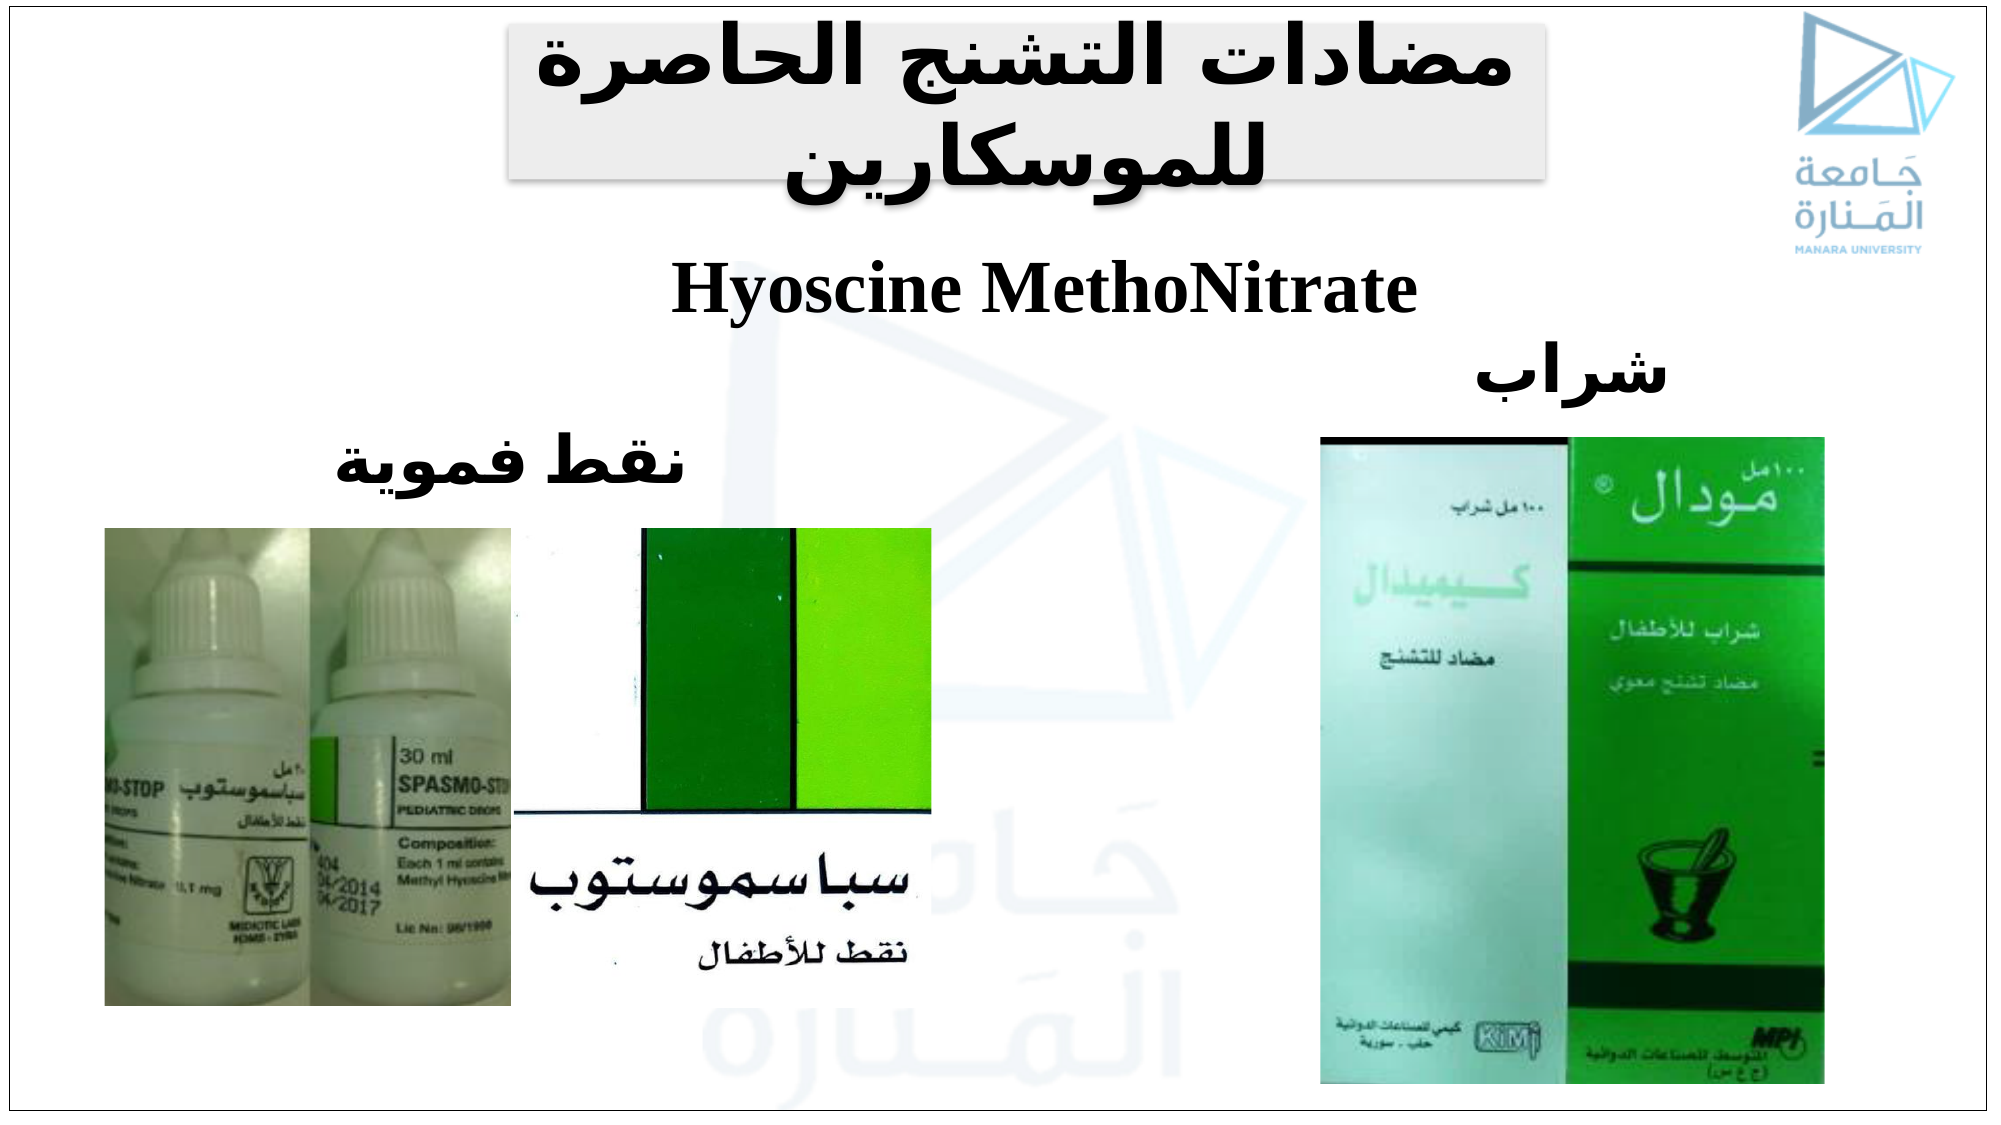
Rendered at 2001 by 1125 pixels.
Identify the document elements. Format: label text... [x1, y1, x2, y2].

picture [104, 528, 511, 1006]
picture [1736, 6, 1987, 264]
text_box شراب [1459, 318, 1686, 414]
picture [513, 261, 1825, 1111]
text_box نقط فموية [318, 409, 670, 504]
text_box [8, 6, 1987, 1111]
text_box Hyoscine MethoNitrate [535, 230, 1536, 335]
text_box مضادات التشنج الحاصرة للموسكارين [508, 23, 1546, 180]
